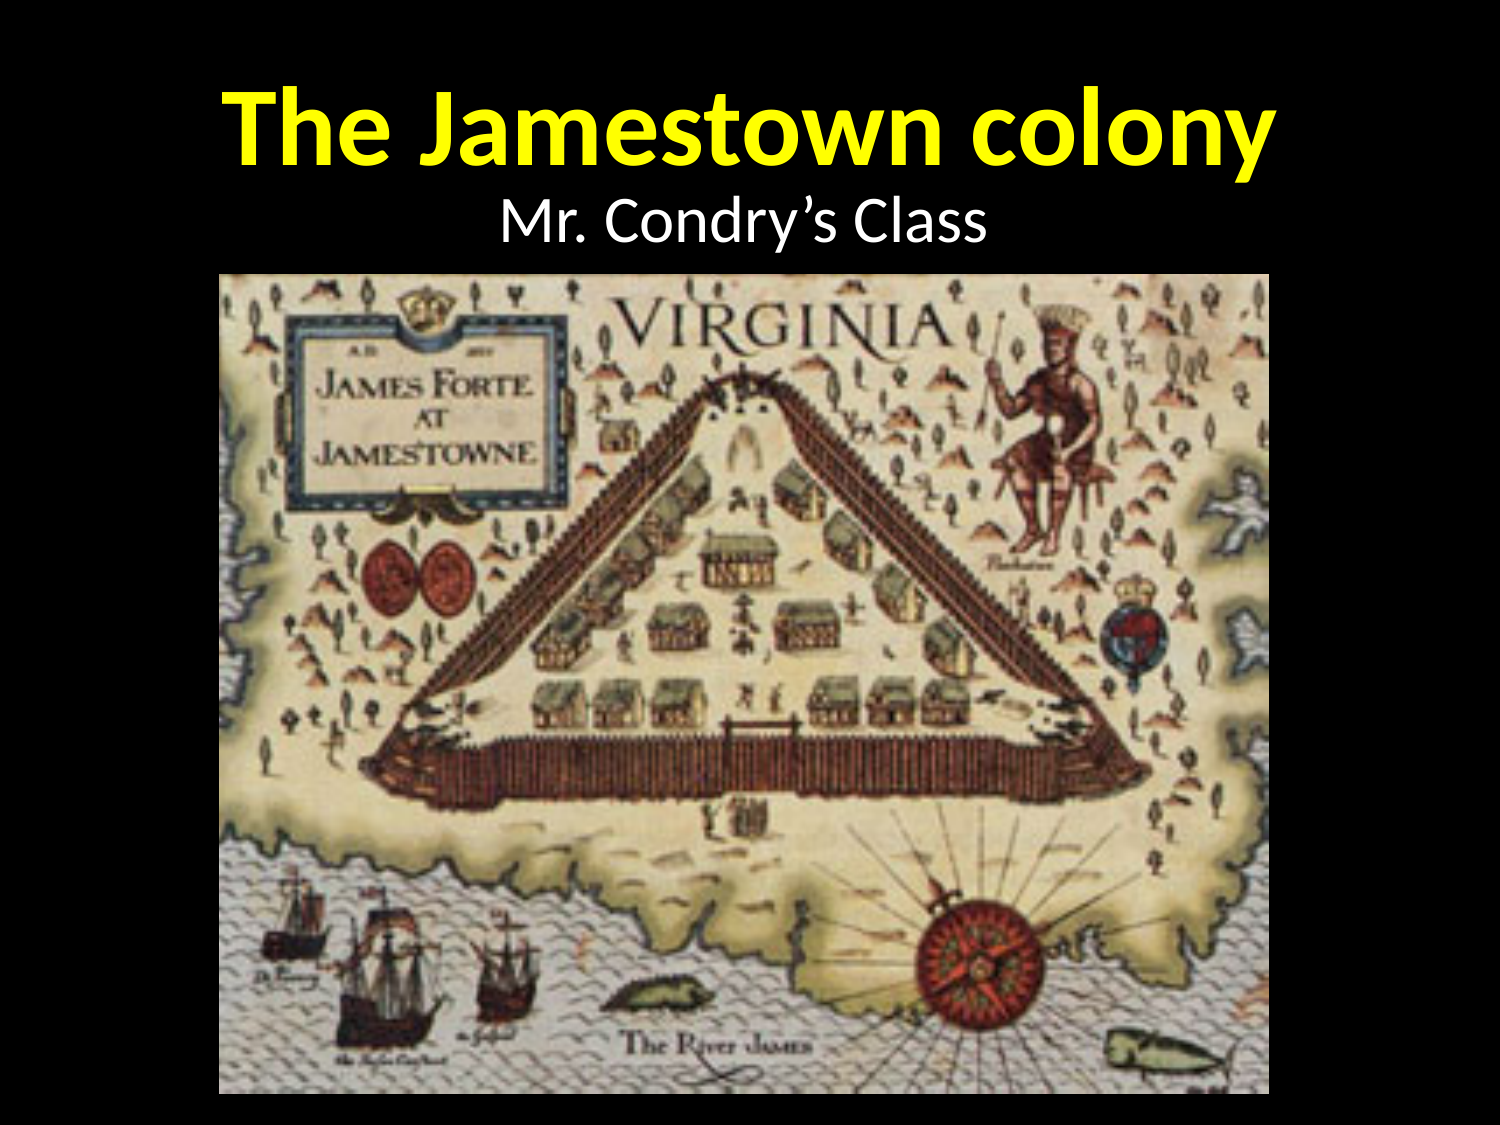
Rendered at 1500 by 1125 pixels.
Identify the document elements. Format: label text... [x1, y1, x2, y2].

subtitle Mr. Condry’s Class [456, 168, 1032, 273]
picture [218, 274, 1269, 1094]
title The Jamestown colony [112, 0, 1388, 242]
